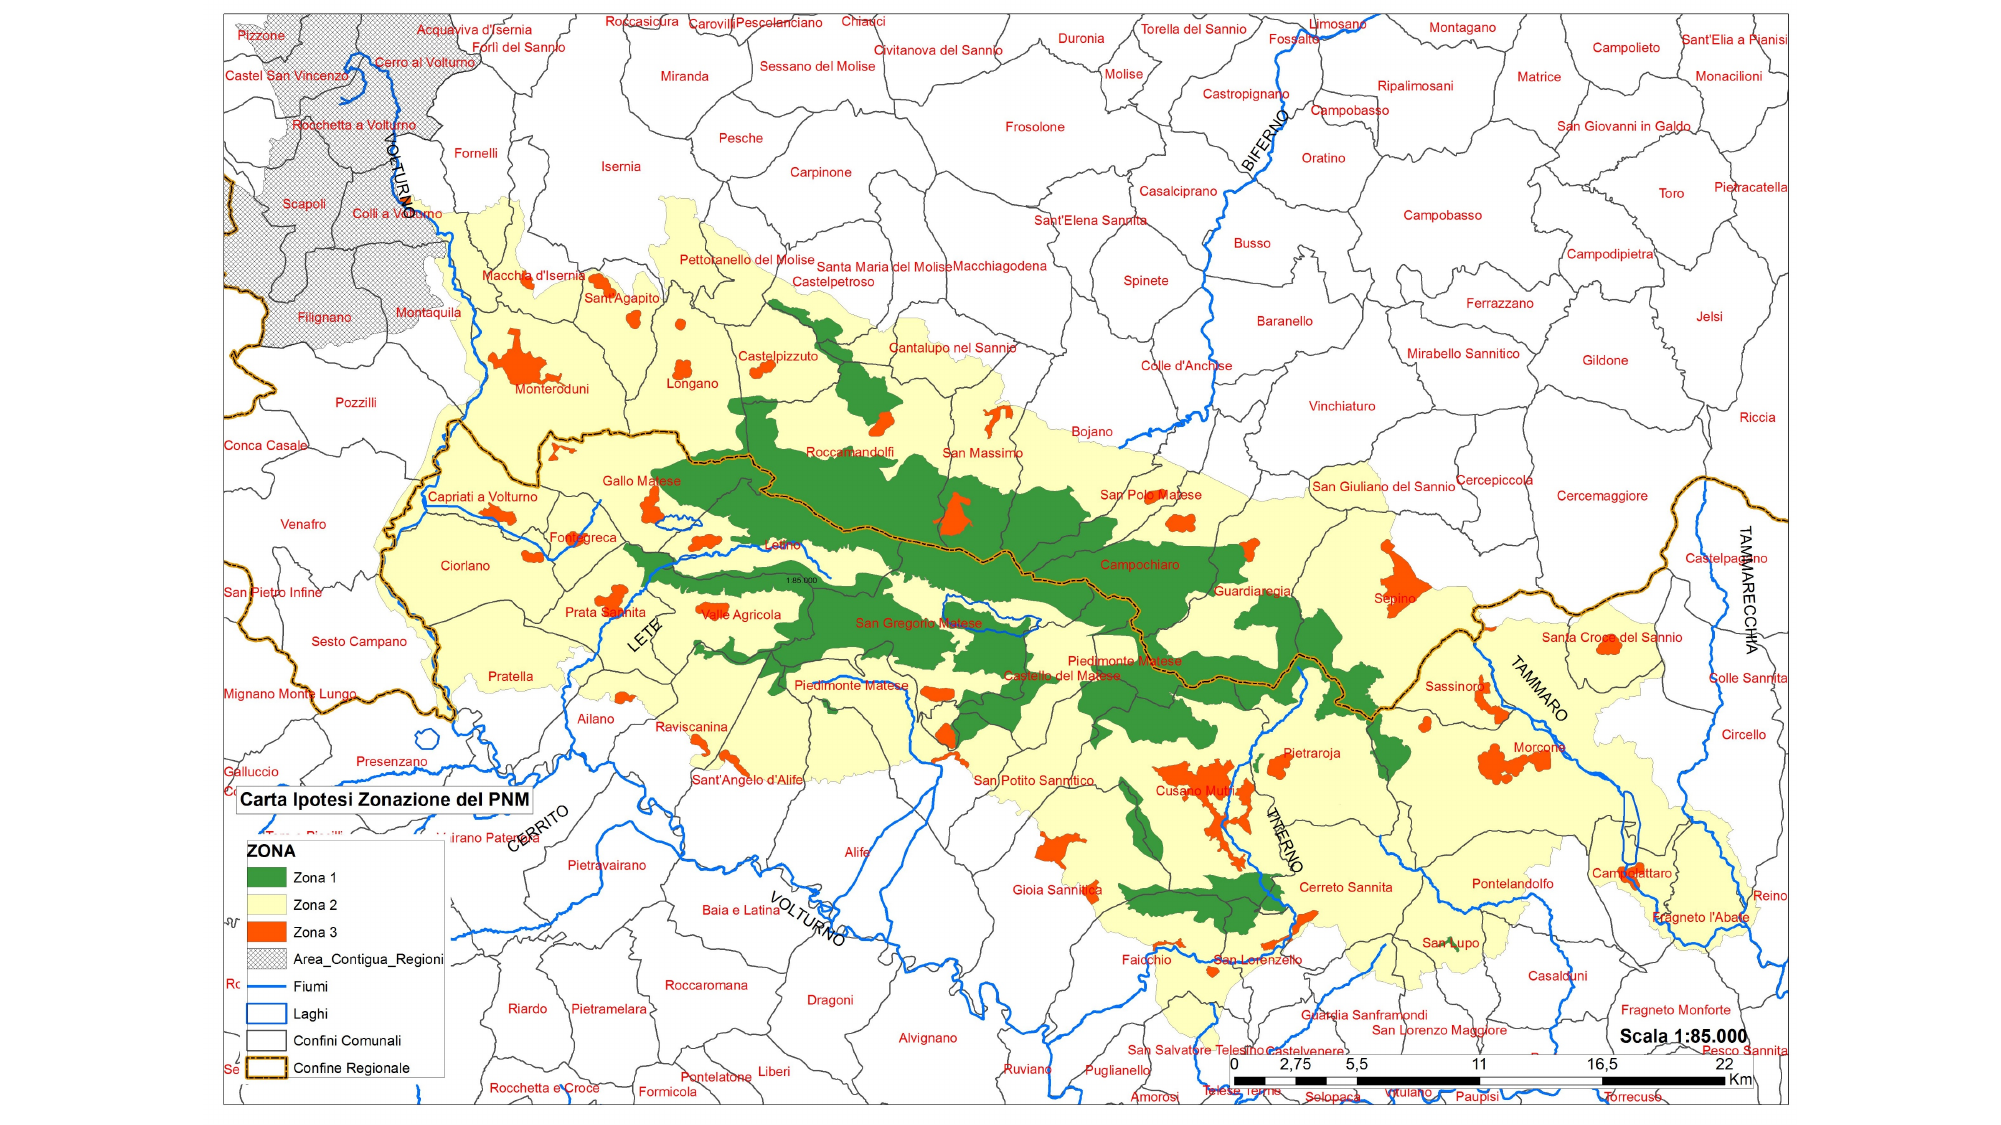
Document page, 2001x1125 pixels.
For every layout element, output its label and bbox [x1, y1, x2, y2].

picture [203, 0, 1797, 1125]
